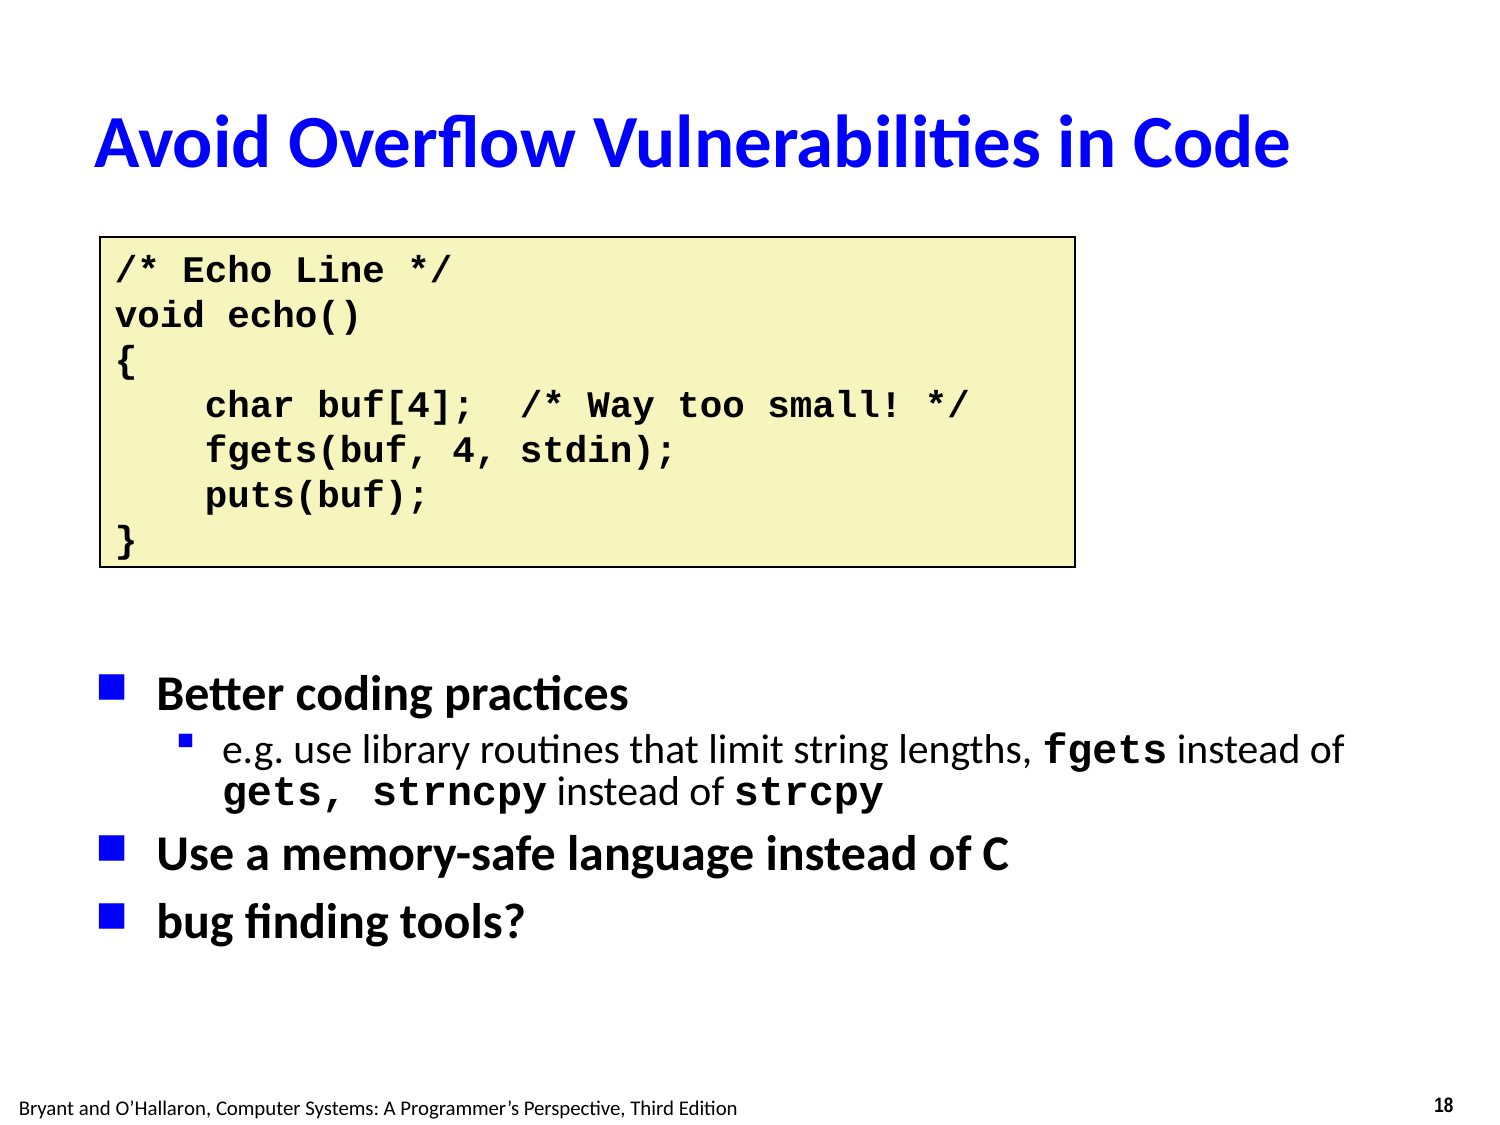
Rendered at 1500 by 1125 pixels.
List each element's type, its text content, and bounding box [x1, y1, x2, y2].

text_box /* Echo Line */ void echo() { char buf[4]; /* Way too small! */ fgets(buf, 4, stdin); puts(buf); } [99, 237, 1075, 567]
list Better coding practices e.g. use library routines that limit string lengths, fgets instead of gets, strncpy instead of strcpy Use a memory-safe language instead of C bug finding tools? [84, 662, 1413, 1070]
title Avoid Overflow Vulnerabilities in Code [79, 74, 1500, 201]
